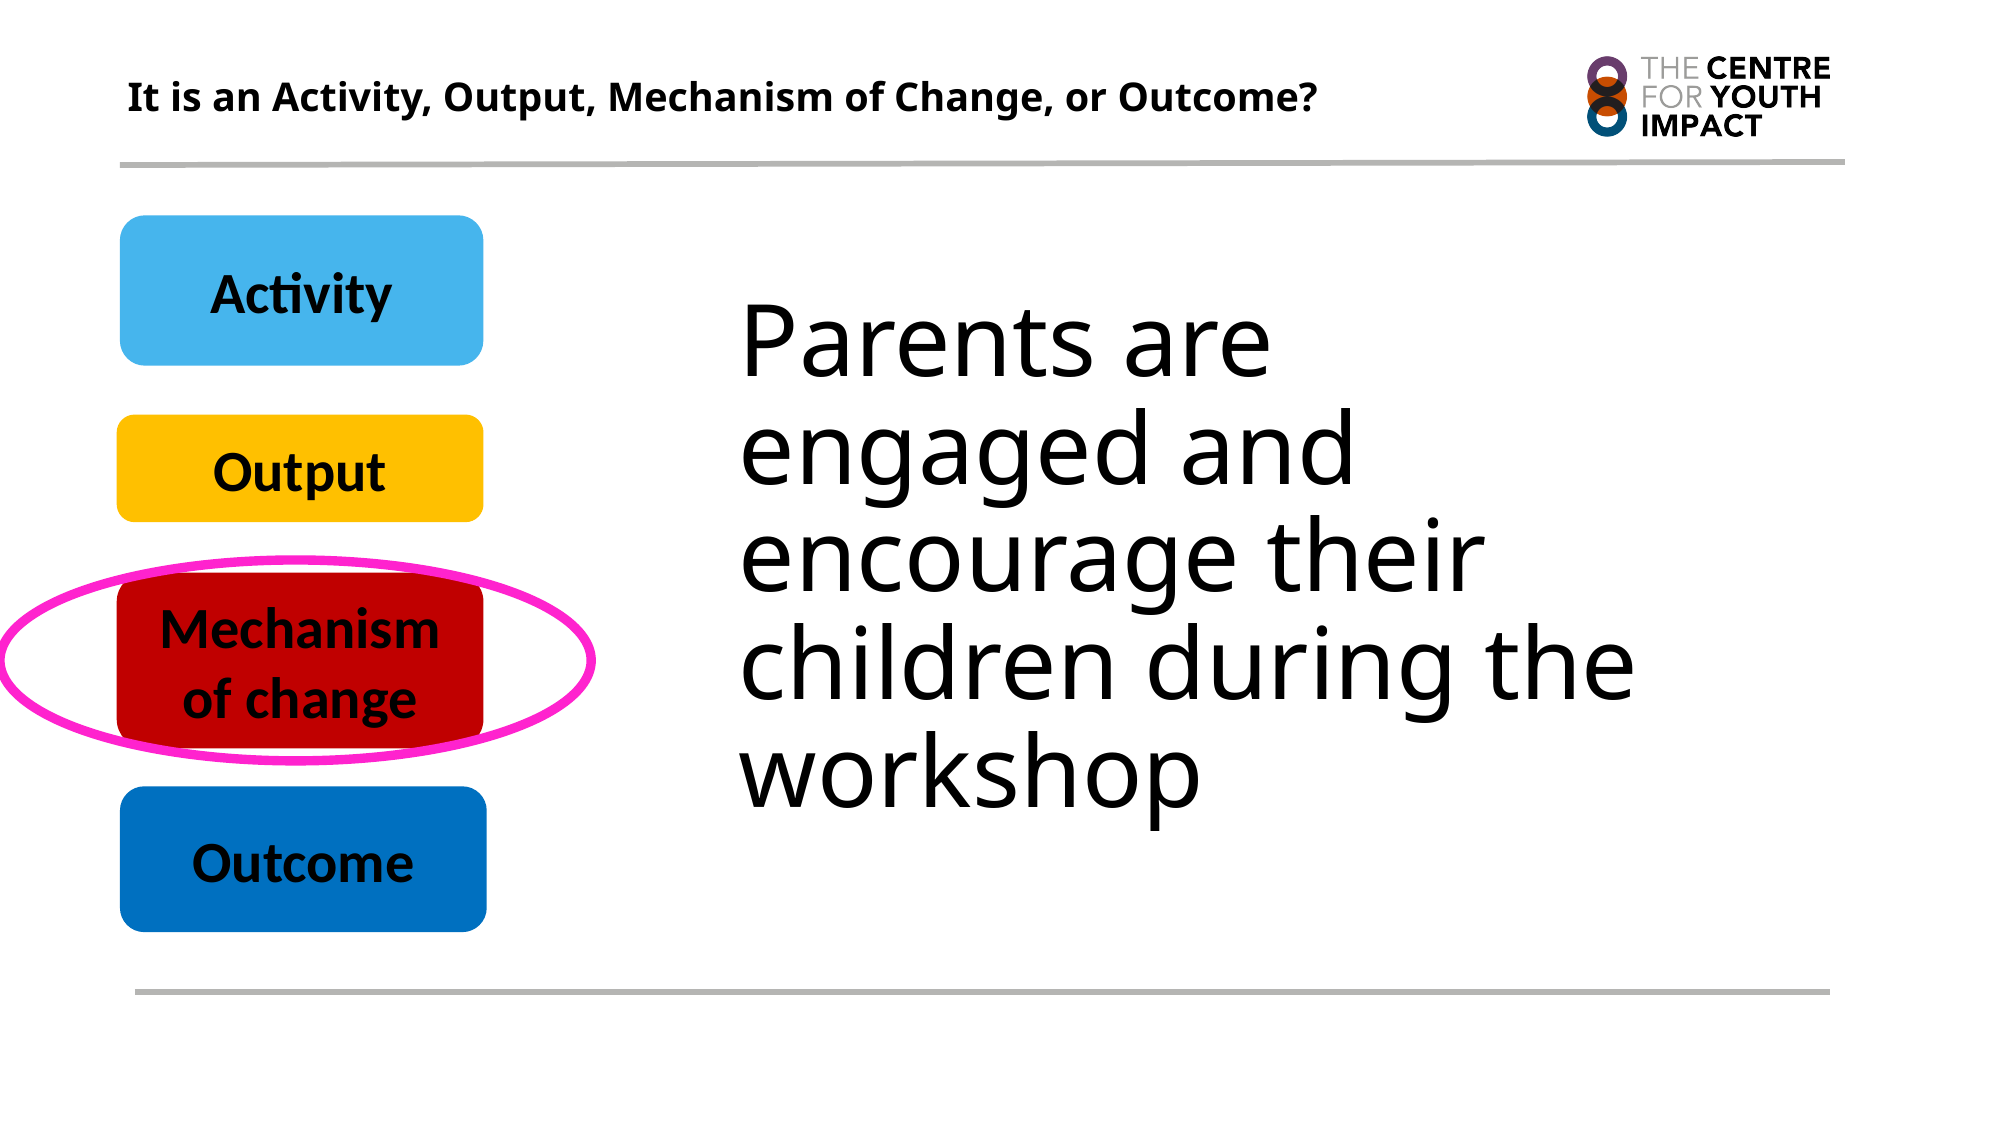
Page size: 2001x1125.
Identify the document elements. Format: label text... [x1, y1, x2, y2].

text_box [0, 582, 110, 739]
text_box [116, 215, 487, 417]
picture [1587, 56, 1830, 137]
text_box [116, 414, 484, 523]
list Parents are engaged and encourage their children during the workshop [730, 268, 1721, 852]
picture [1587, 124, 1600, 137]
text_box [116, 526, 487, 933]
title It is an Activity, Output, Mechanism of Change, or Outcome? [119, 55, 1556, 142]
text_box [491, 585, 592, 736]
